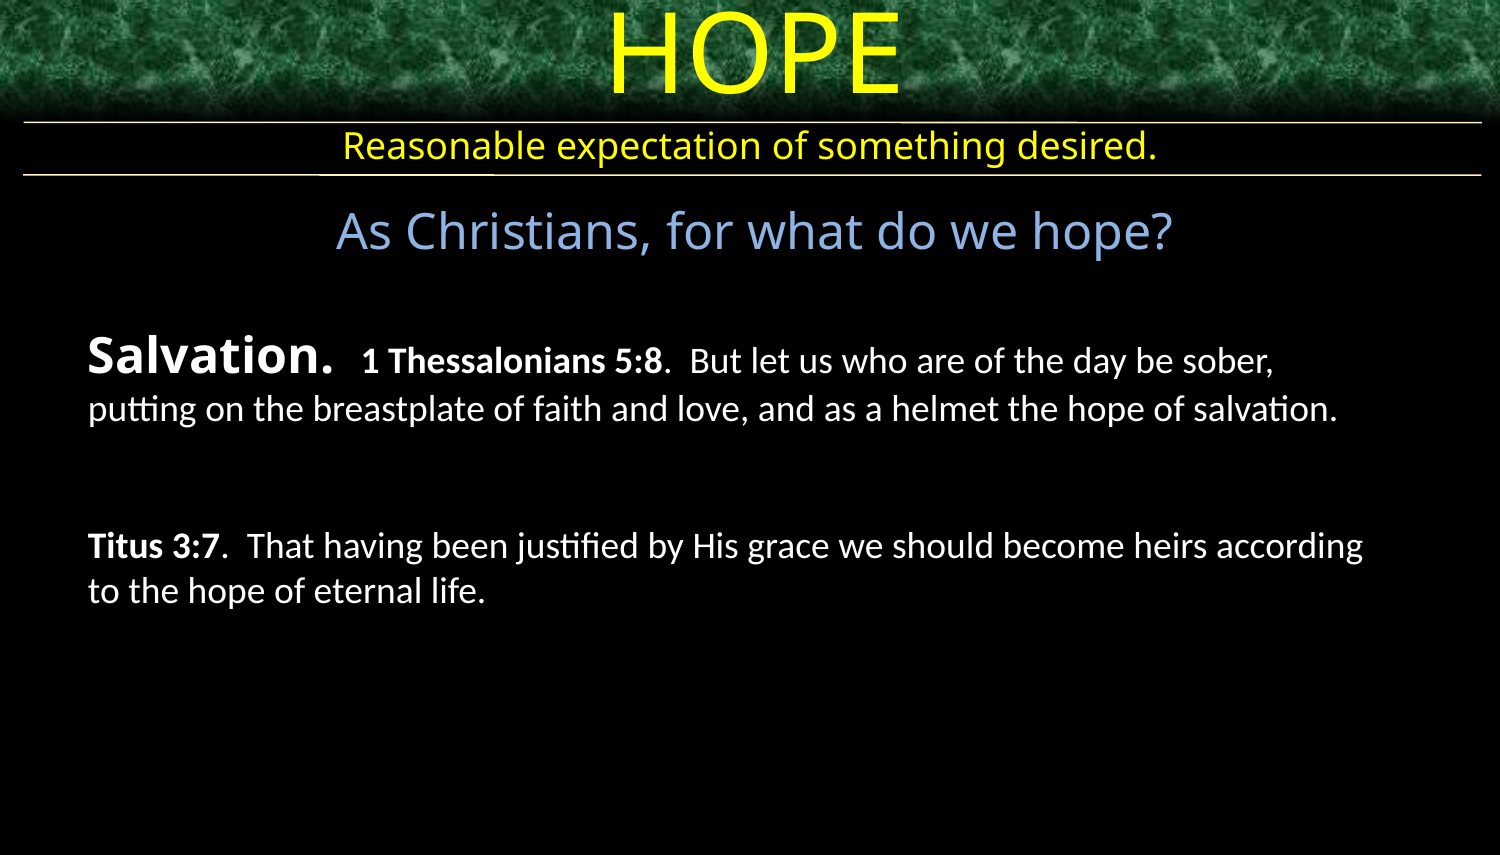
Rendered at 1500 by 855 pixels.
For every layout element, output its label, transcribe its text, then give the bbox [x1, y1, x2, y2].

text_box Salvation. 1 Thessalonians 5:8. But let us who are of the day be sober, putting on the breastplate of faith and love, and as a helmet the hope of salvation. [73, 316, 1408, 437]
text_box As Christians, for what do we hope? [203, 214, 1307, 267]
text_box Titus 3:7. That having been justified by His grace we should become heirs according to the hope of eternal life. [73, 513, 1408, 619]
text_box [22, 114, 1483, 176]
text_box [0, 0, 1500, 205]
